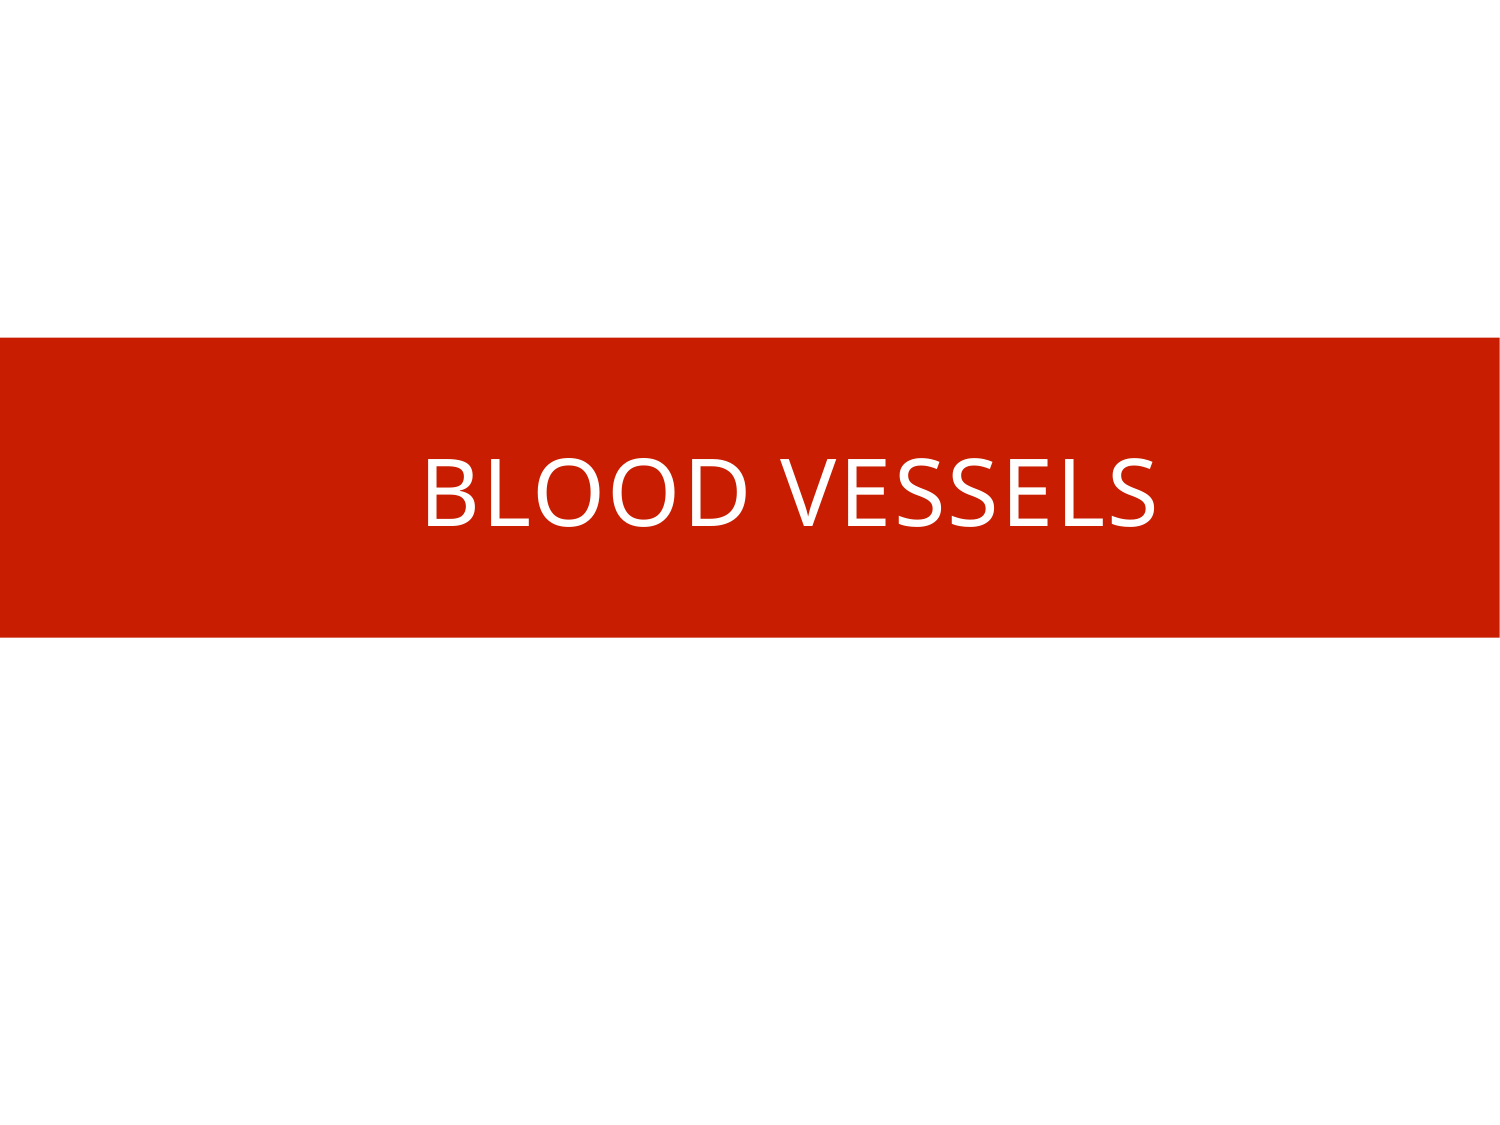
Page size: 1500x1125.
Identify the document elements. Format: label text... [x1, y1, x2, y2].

title Blood vessels [102, 362, 1397, 638]
